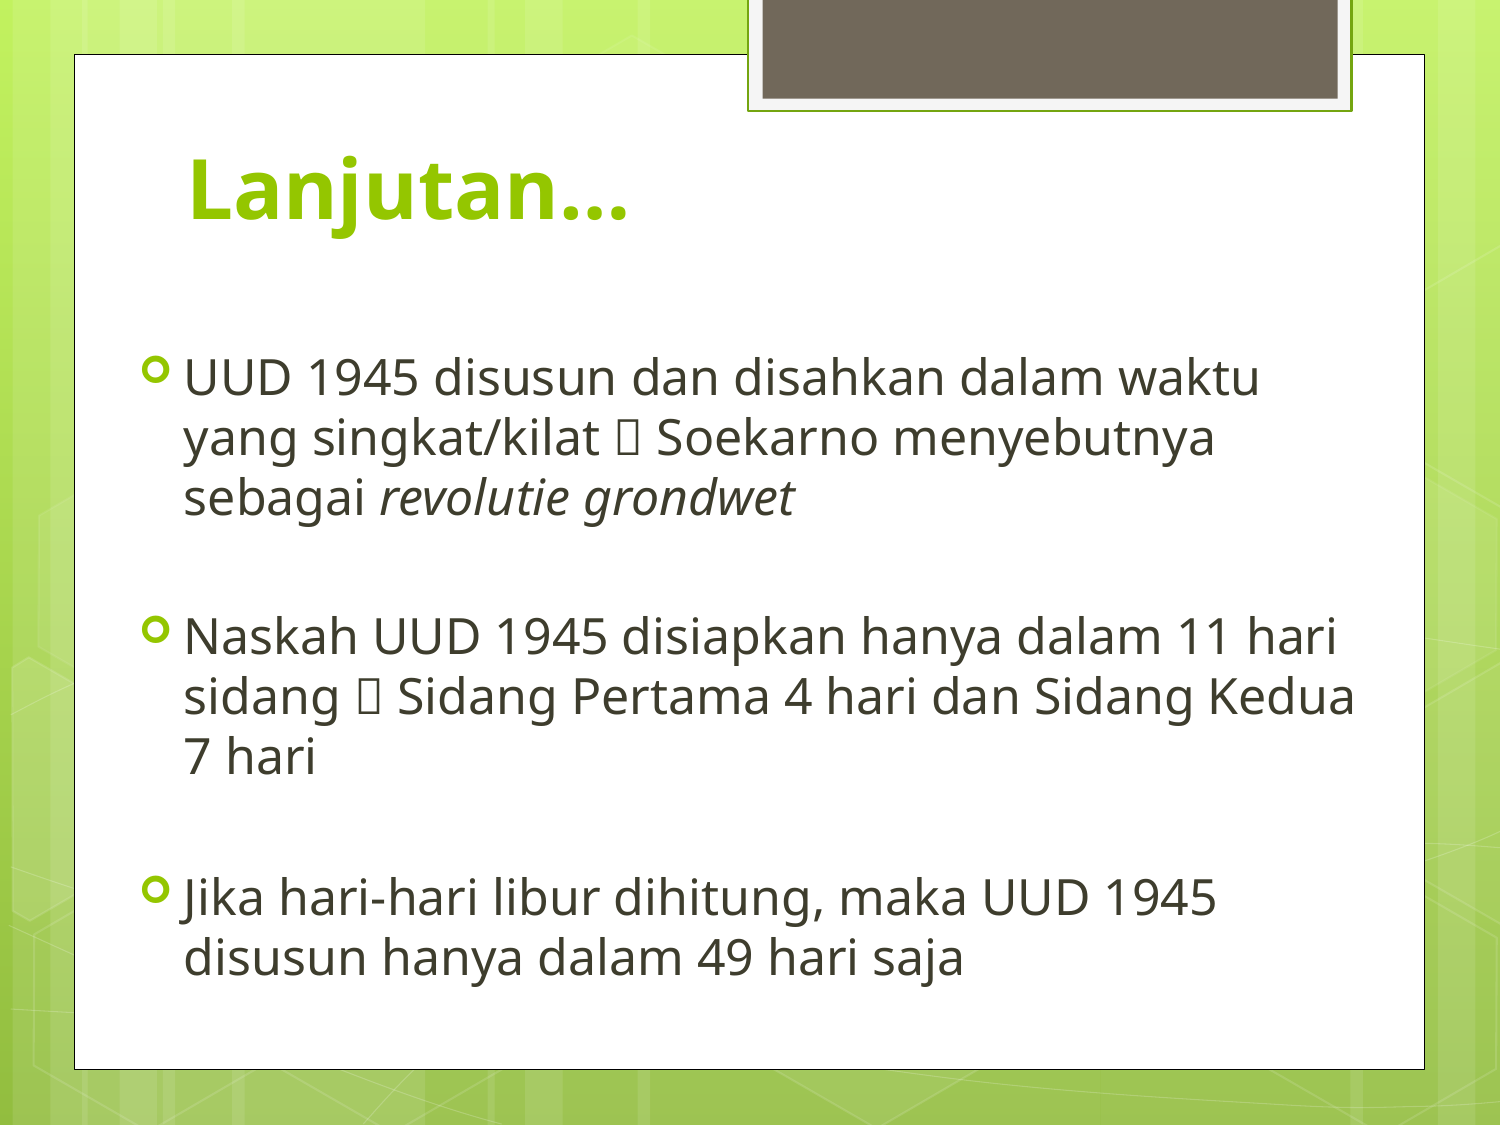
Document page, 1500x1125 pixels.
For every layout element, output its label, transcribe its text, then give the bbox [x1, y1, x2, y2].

title Lanjutan… [171, 125, 1324, 244]
list UUD 1945 disusun dan disahkan dalam waktu yang singkat/kilat  Soekarno menyebutnya sebagai revolutie grondwet Naskah UUD 1945 disiapkan hanya dalam 11 hari sidang  Sidang Pertama 4 hari dan Sidang Kedua 7 hari Jika hari-hari libur dihitung, maka UUD 1945 disusun hanya dalam 49 hari saja [112, 337, 1400, 1038]
